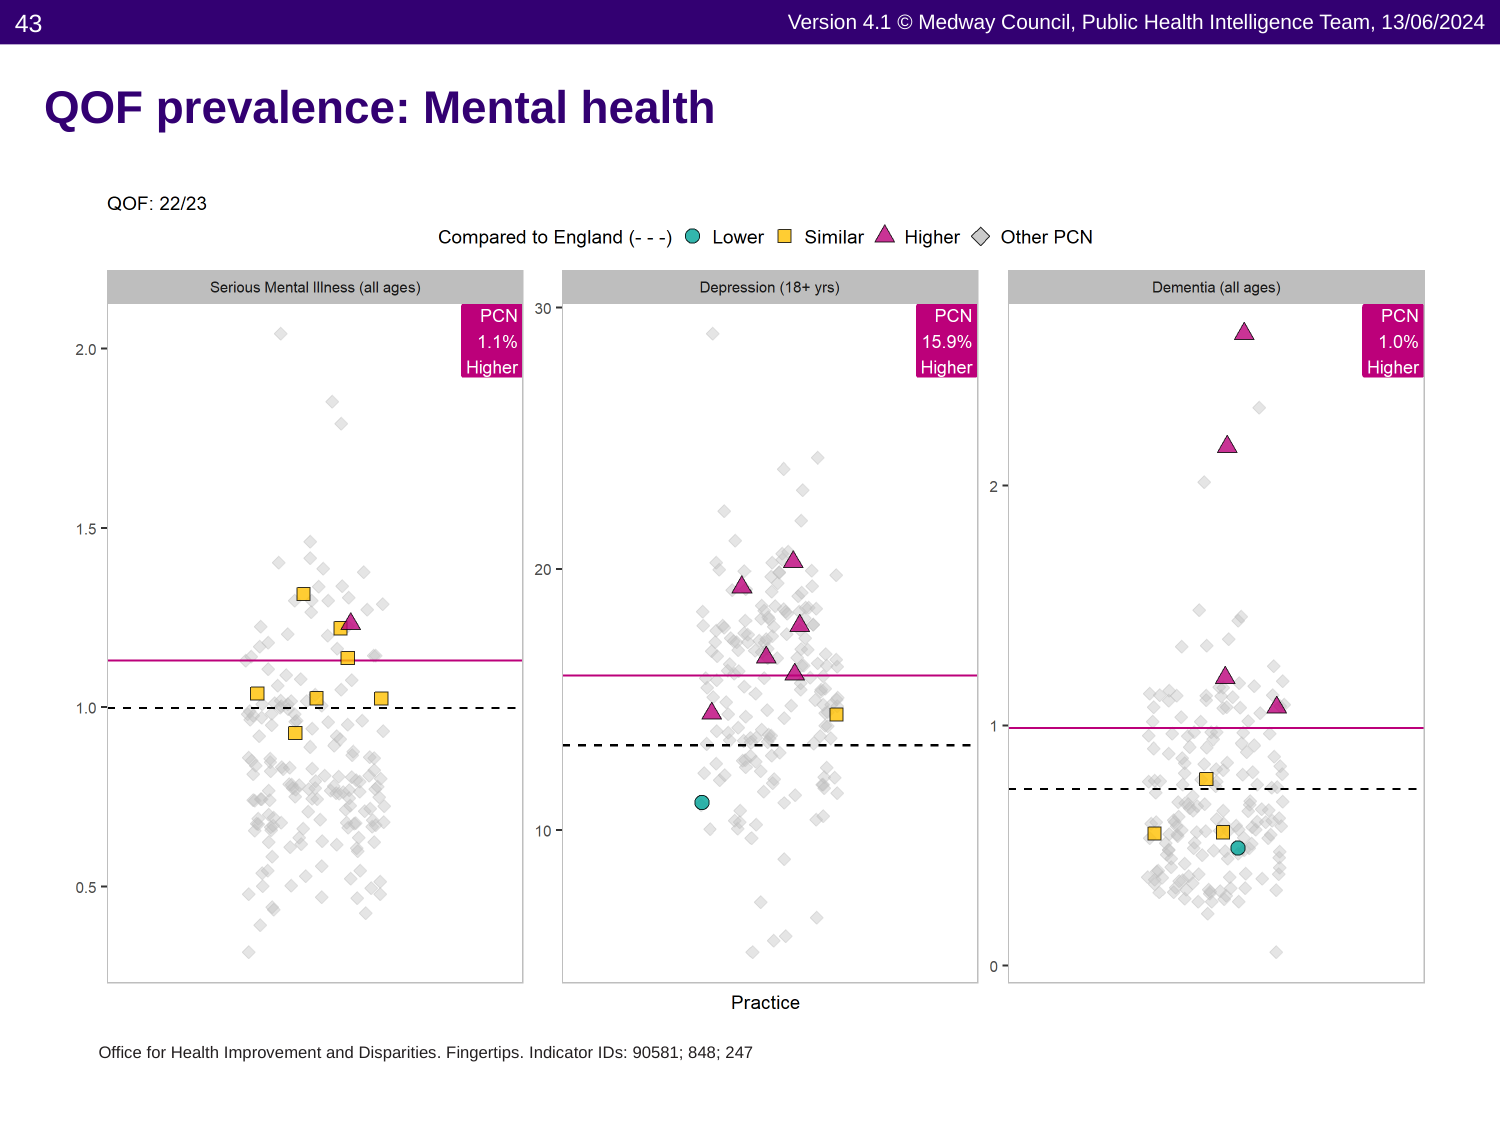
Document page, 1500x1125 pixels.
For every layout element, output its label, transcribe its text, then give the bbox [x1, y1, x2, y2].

title QOF prevalence: Mental health [29, 70, 1471, 138]
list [64, 184, 1436, 1024]
list Office for Health Improvement and Disparities. Fingertips. Indicator IDs: 90581; 848; 247 [64, 1035, 1436, 1106]
list 43 [0, 0, 95, 95]
list Version 4.1 © Medway Council, Public Health Intelligence Team, 13/06/2024 [419, 0, 1500, 43]
